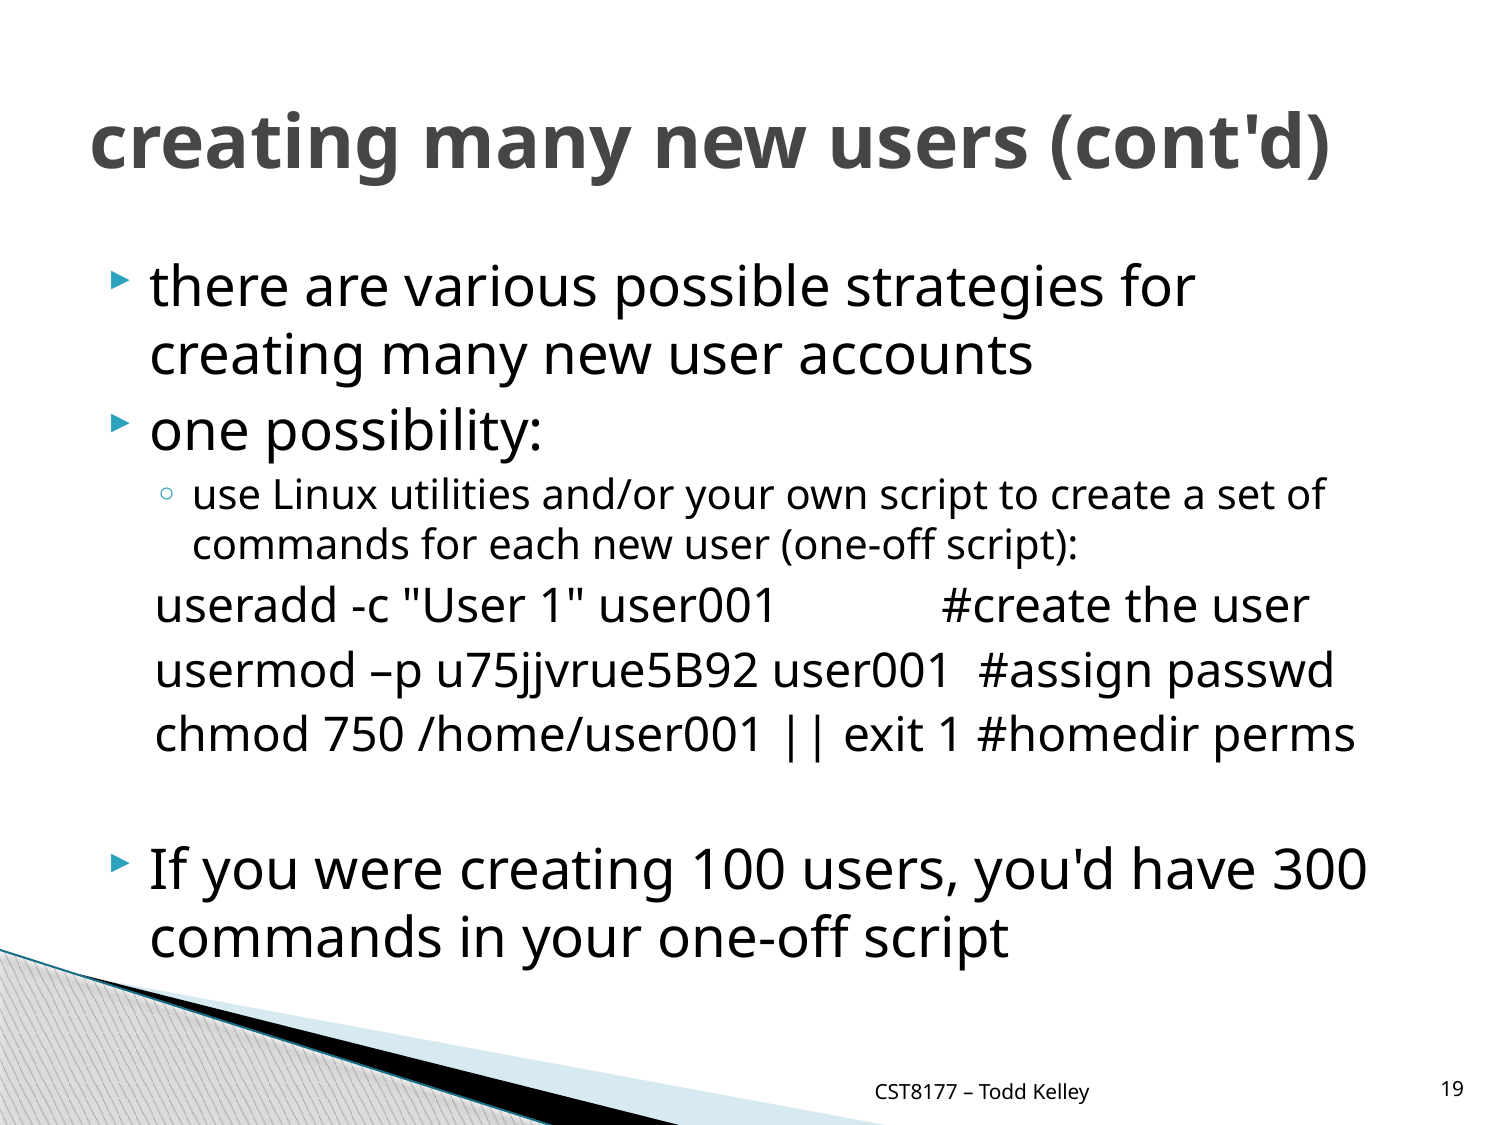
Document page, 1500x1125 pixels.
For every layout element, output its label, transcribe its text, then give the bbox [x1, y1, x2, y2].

title creating many new users (cont'd) [75, 45, 1425, 233]
footer CST8177 – Todd Kelley [718, 1051, 1105, 1112]
list there are various possible strategies for creating many new user accounts one possibility: use Linux utilities and/or your own script to create a set of commands for each new user (one-off script): useradd -c "User 1" user001 #create the user usermod –p u75jjvrue5B92 user001 #assign passwd chmod 750 /home/user001 || exit 1 #homedir perms If you were creating 100 users, you'd have 300 commands in your one-off script [74, 242, 1426, 986]
slide_number 19 [1418, 1051, 1479, 1112]
